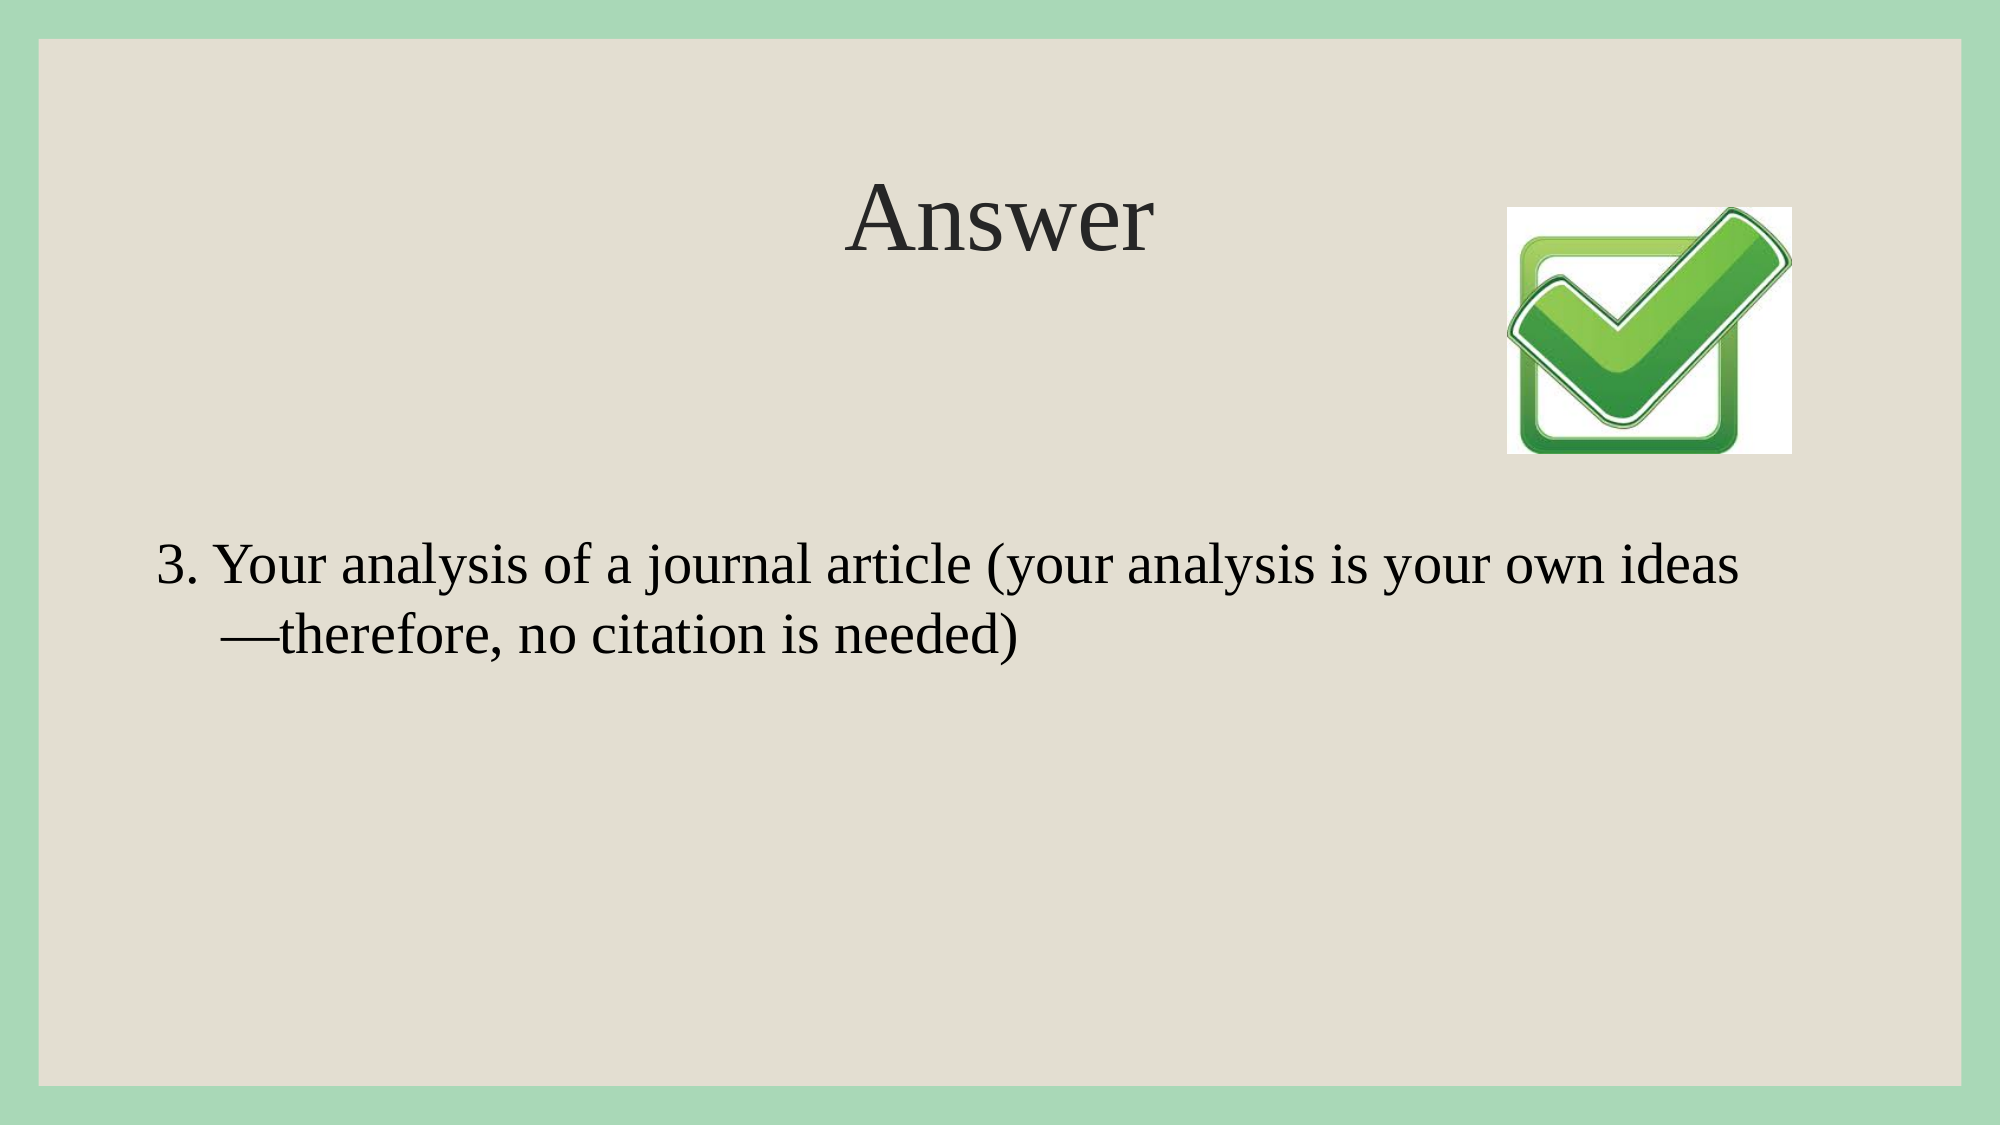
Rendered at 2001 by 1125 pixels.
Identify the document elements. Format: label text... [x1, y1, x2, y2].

title Answer [174, 105, 1825, 331]
picture [1507, 207, 1792, 454]
list 3. Your analysis of a journal article (your analysis is your own ideas—therefore, no citation is needed) [141, 517, 1792, 739]
